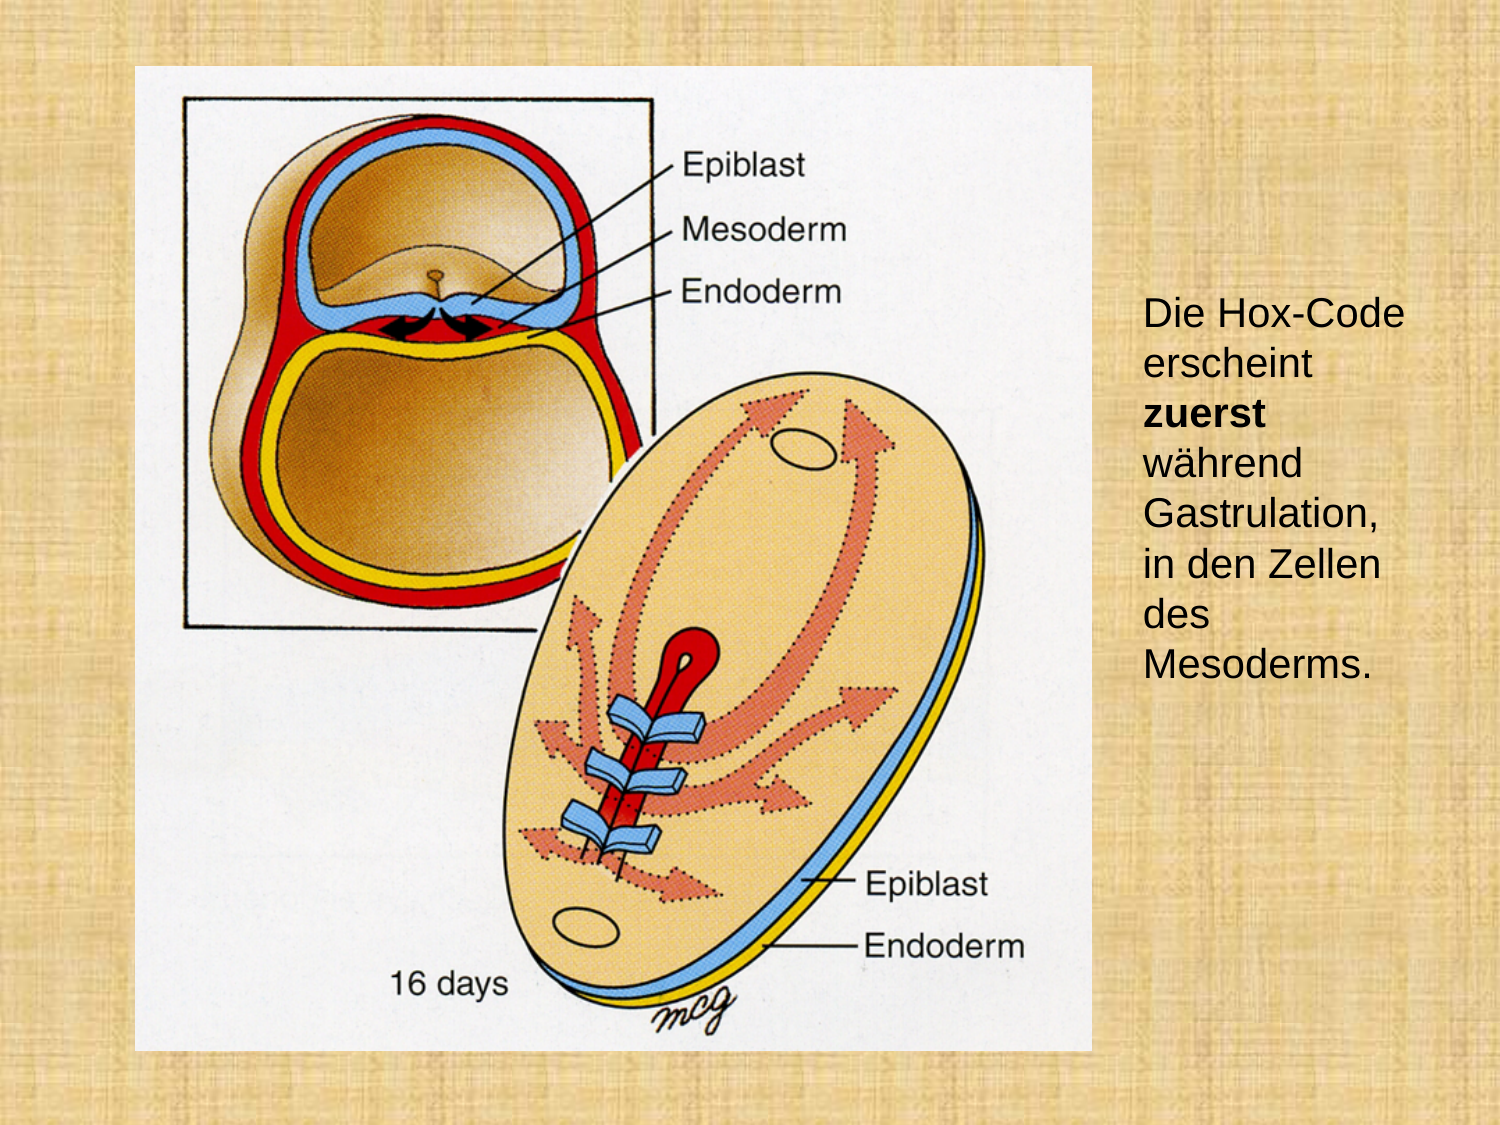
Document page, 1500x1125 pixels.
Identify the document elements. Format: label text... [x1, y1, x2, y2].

picture [0, 0, 1500, 1125]
text_box Die Hox-Code erscheint zuerst während Gastrulation, in den Zellen des Mesoderms. [1128, 278, 1424, 694]
